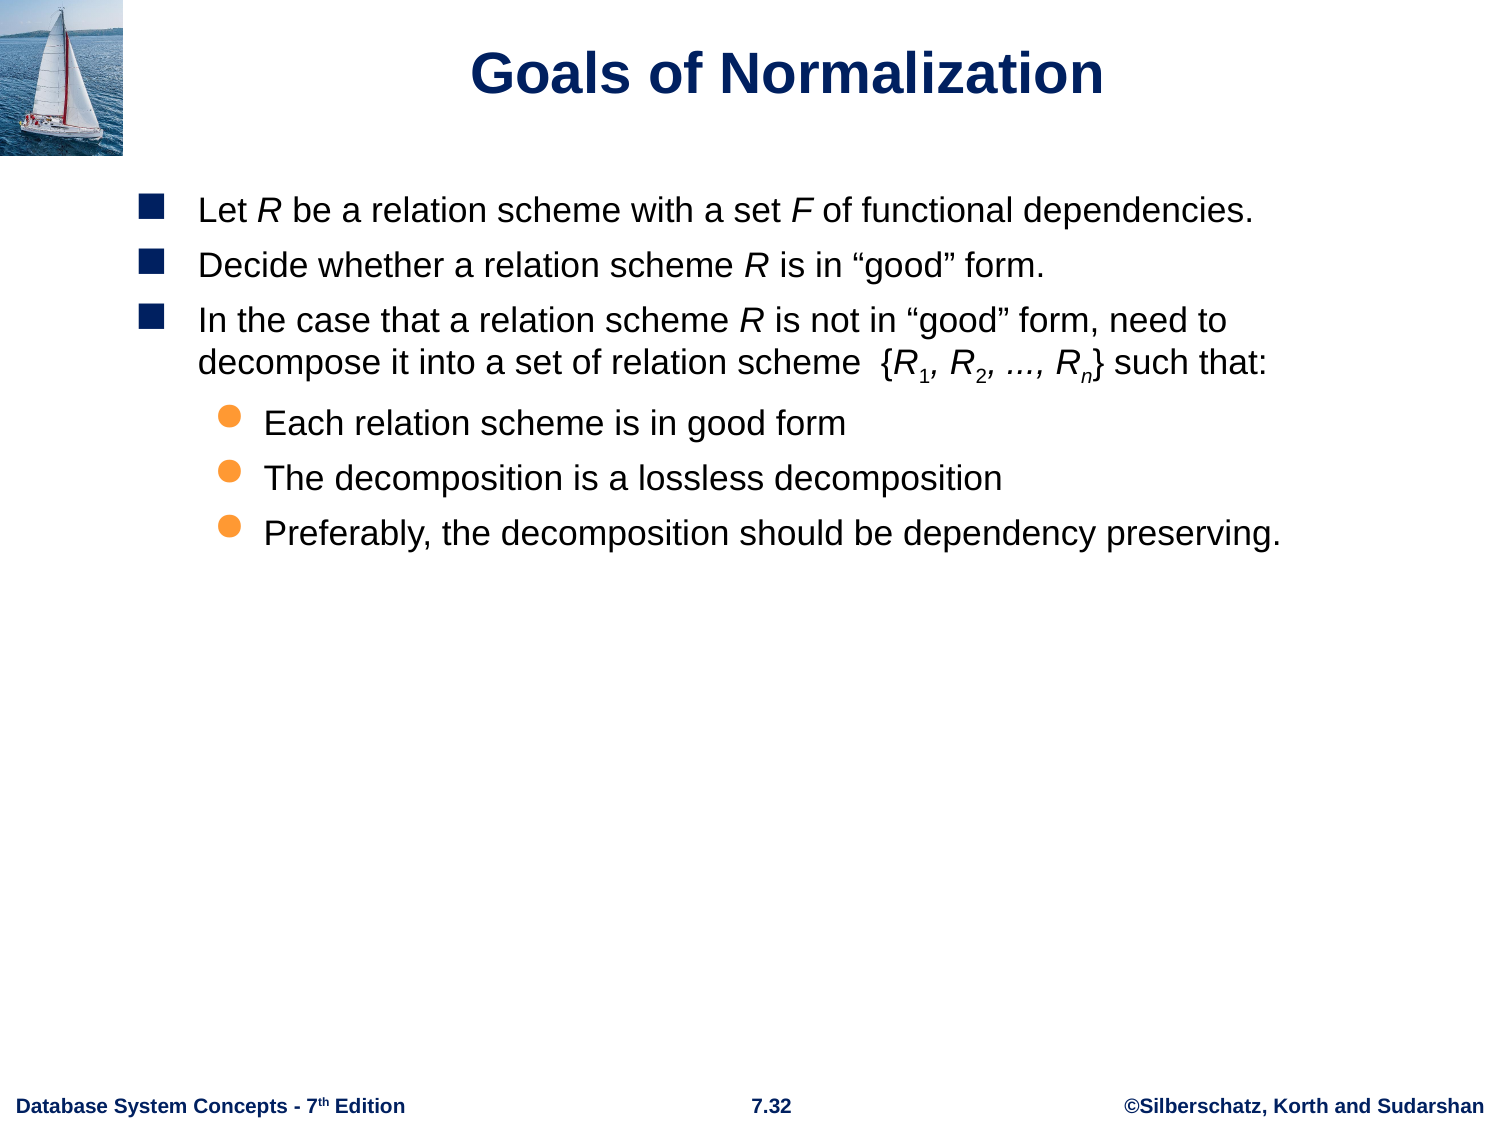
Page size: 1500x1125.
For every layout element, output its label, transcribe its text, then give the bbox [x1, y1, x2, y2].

title Goals of Normalization [215, 29, 1360, 113]
list Let R be a relation scheme with a set F of functional dependencies. Decide whether a relation scheme R is in “good” form. In the case that a relation scheme R is not in “good” form, need to decompose it into a set of relation scheme {R1, R2, ..., Rn} such that: Each relation scheme is in good form The decomposition is a lossless decomposition Preferably, the decomposition should be dependency preserving. [126, 179, 1341, 646]
picture [0, 0, 123, 156]
